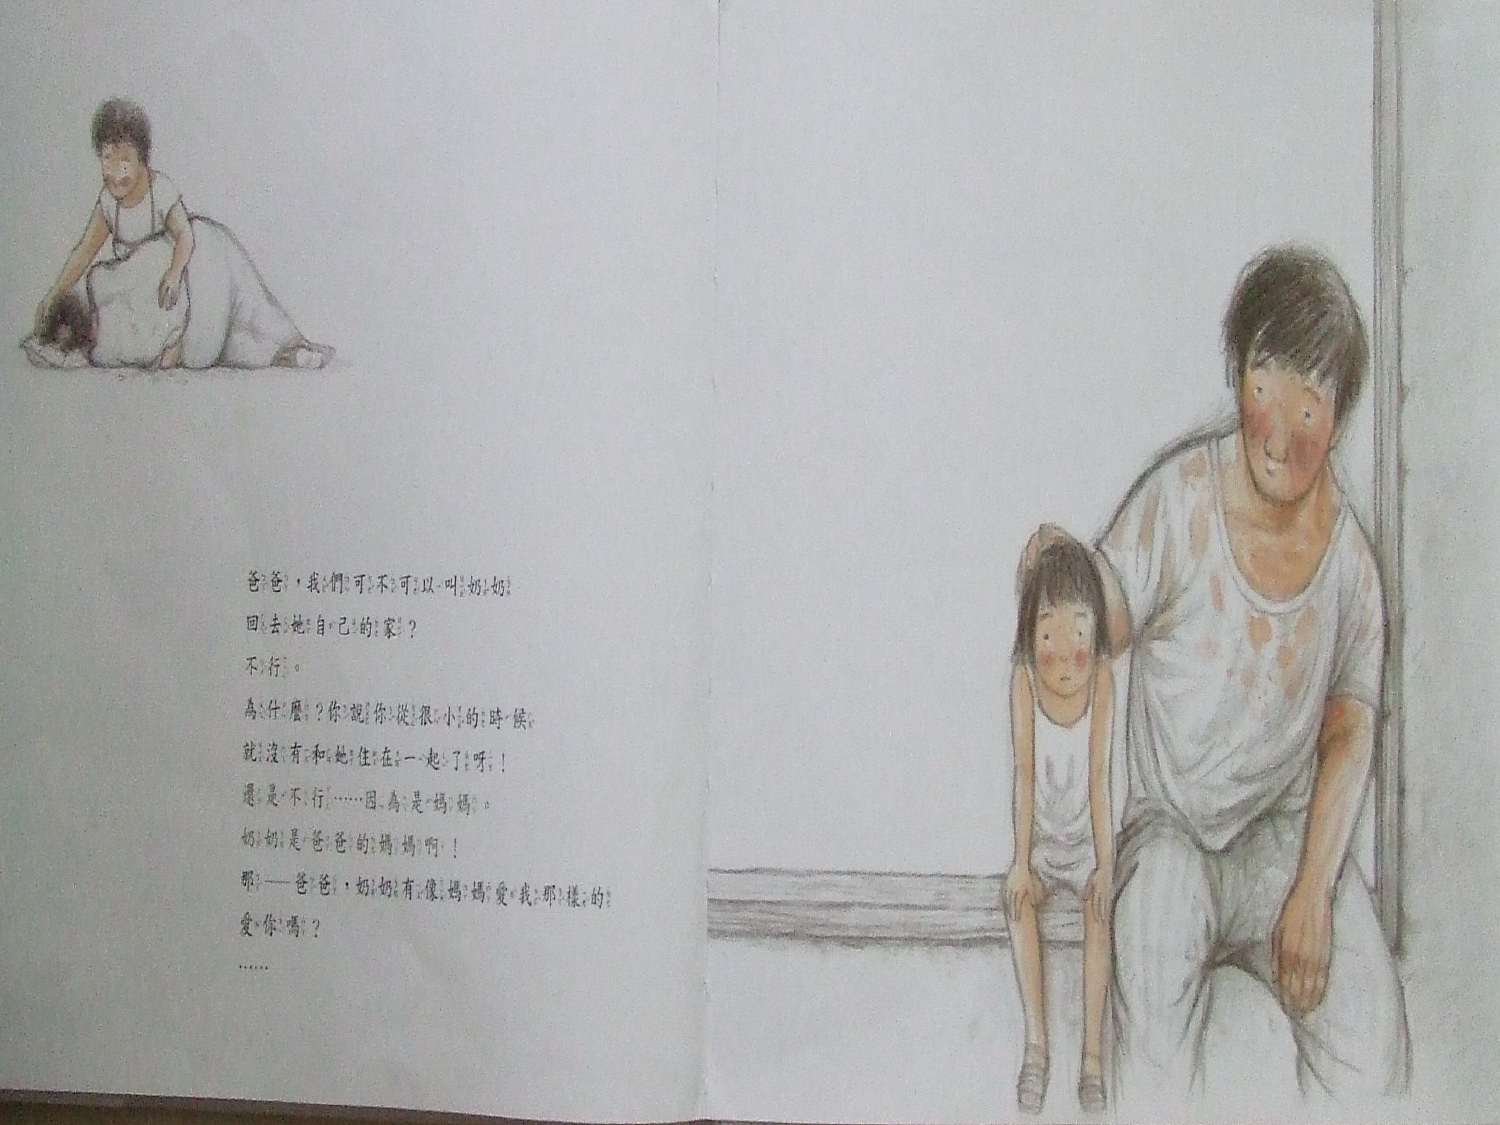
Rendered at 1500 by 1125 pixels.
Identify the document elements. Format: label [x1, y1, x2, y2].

list [0, 0, 1500, 1125]
